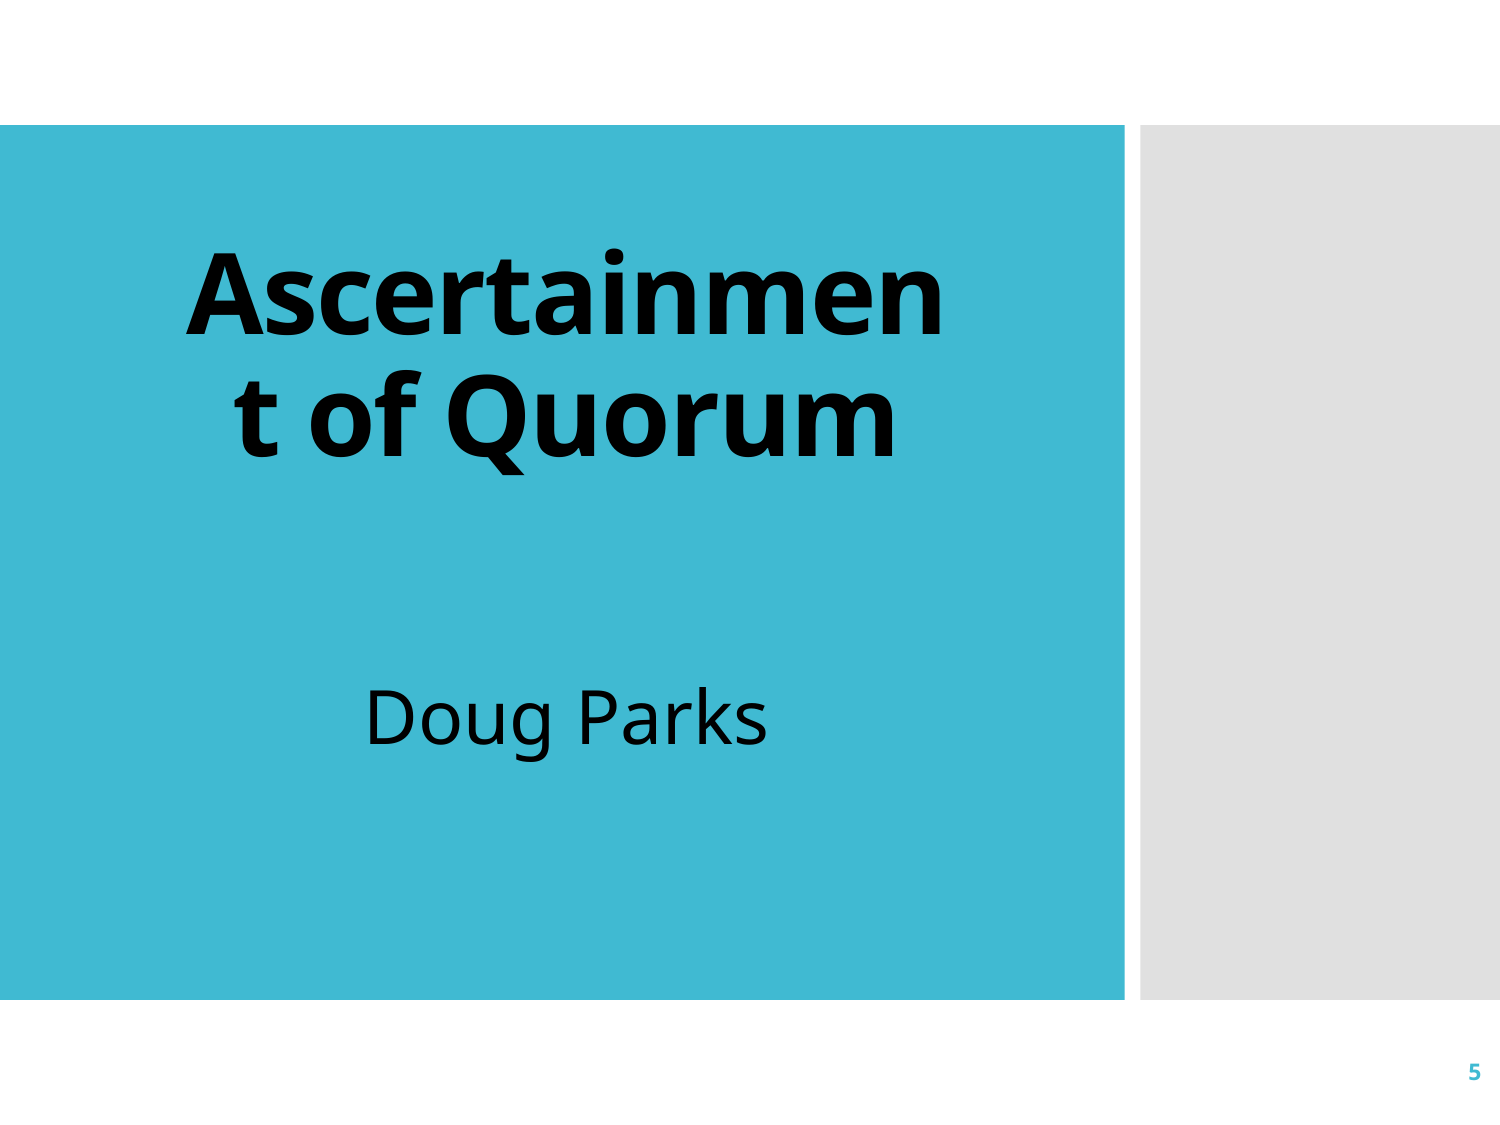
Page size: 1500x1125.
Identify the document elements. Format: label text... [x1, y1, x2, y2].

title Ascertainment of Quorum [158, 112, 975, 599]
text_box Doug Parks [341, 662, 792, 768]
slide_number 5 [1308, 1042, 1497, 1103]
